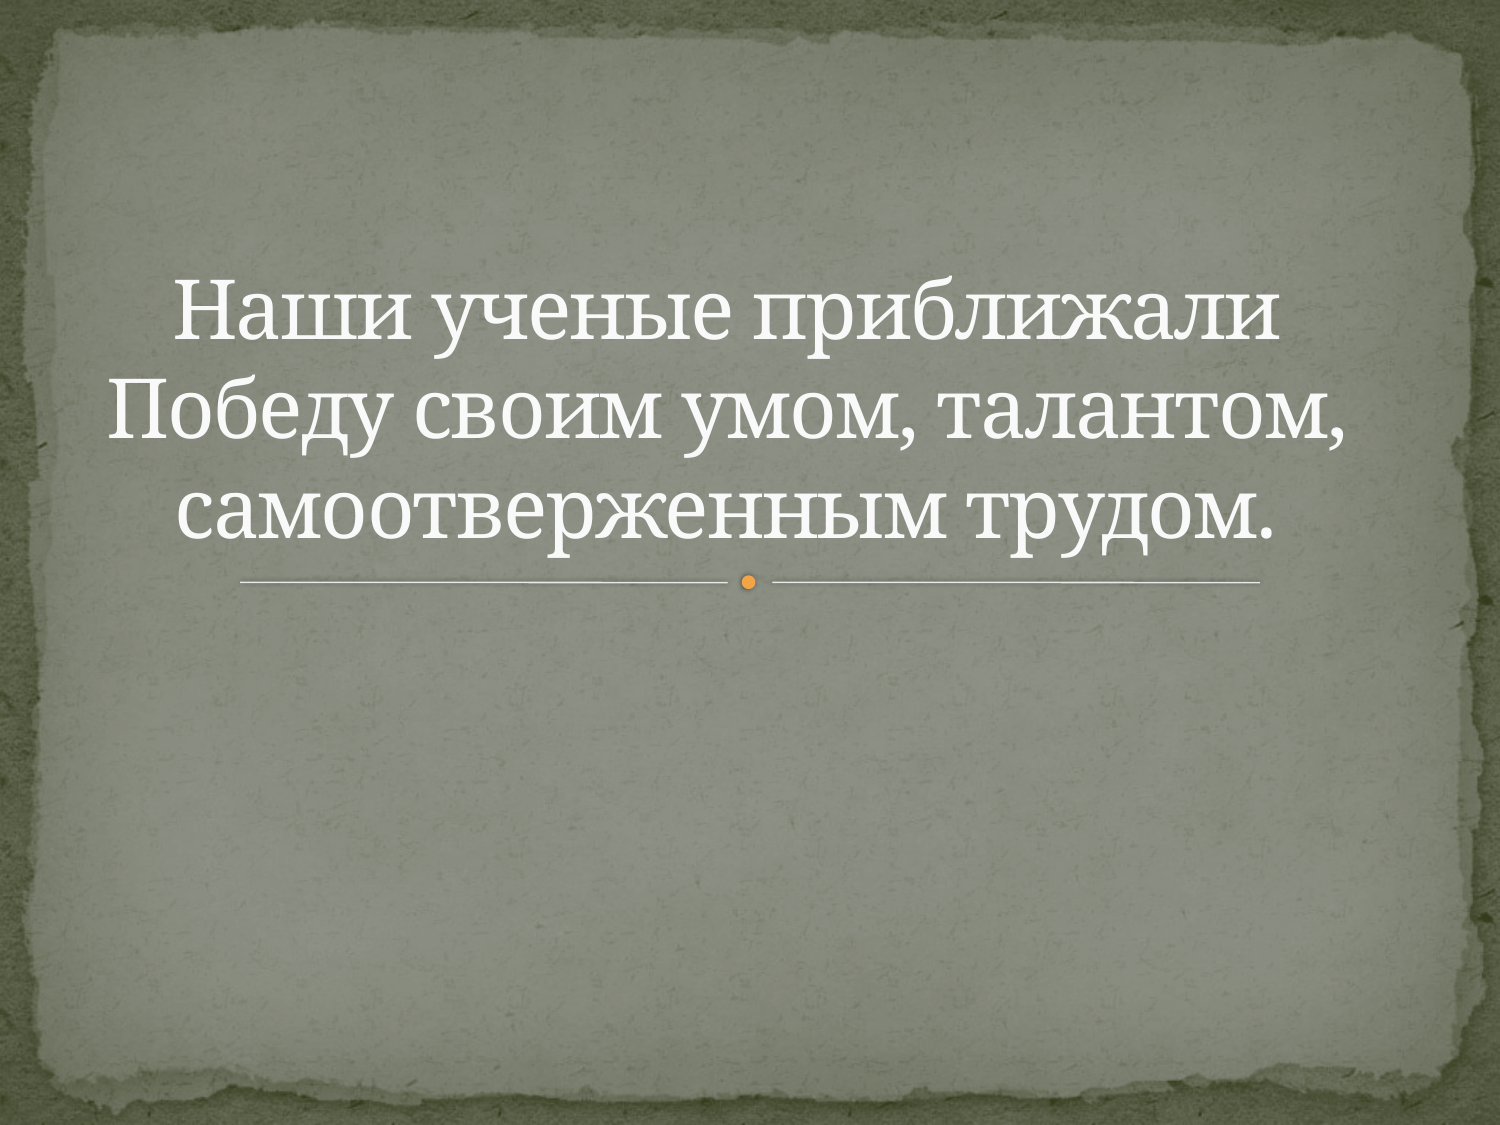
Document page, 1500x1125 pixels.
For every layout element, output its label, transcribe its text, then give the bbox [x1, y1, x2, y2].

title Наши ученые приближали Победу своим умом, талантом, самоотверженным трудом. [88, 125, 1364, 563]
